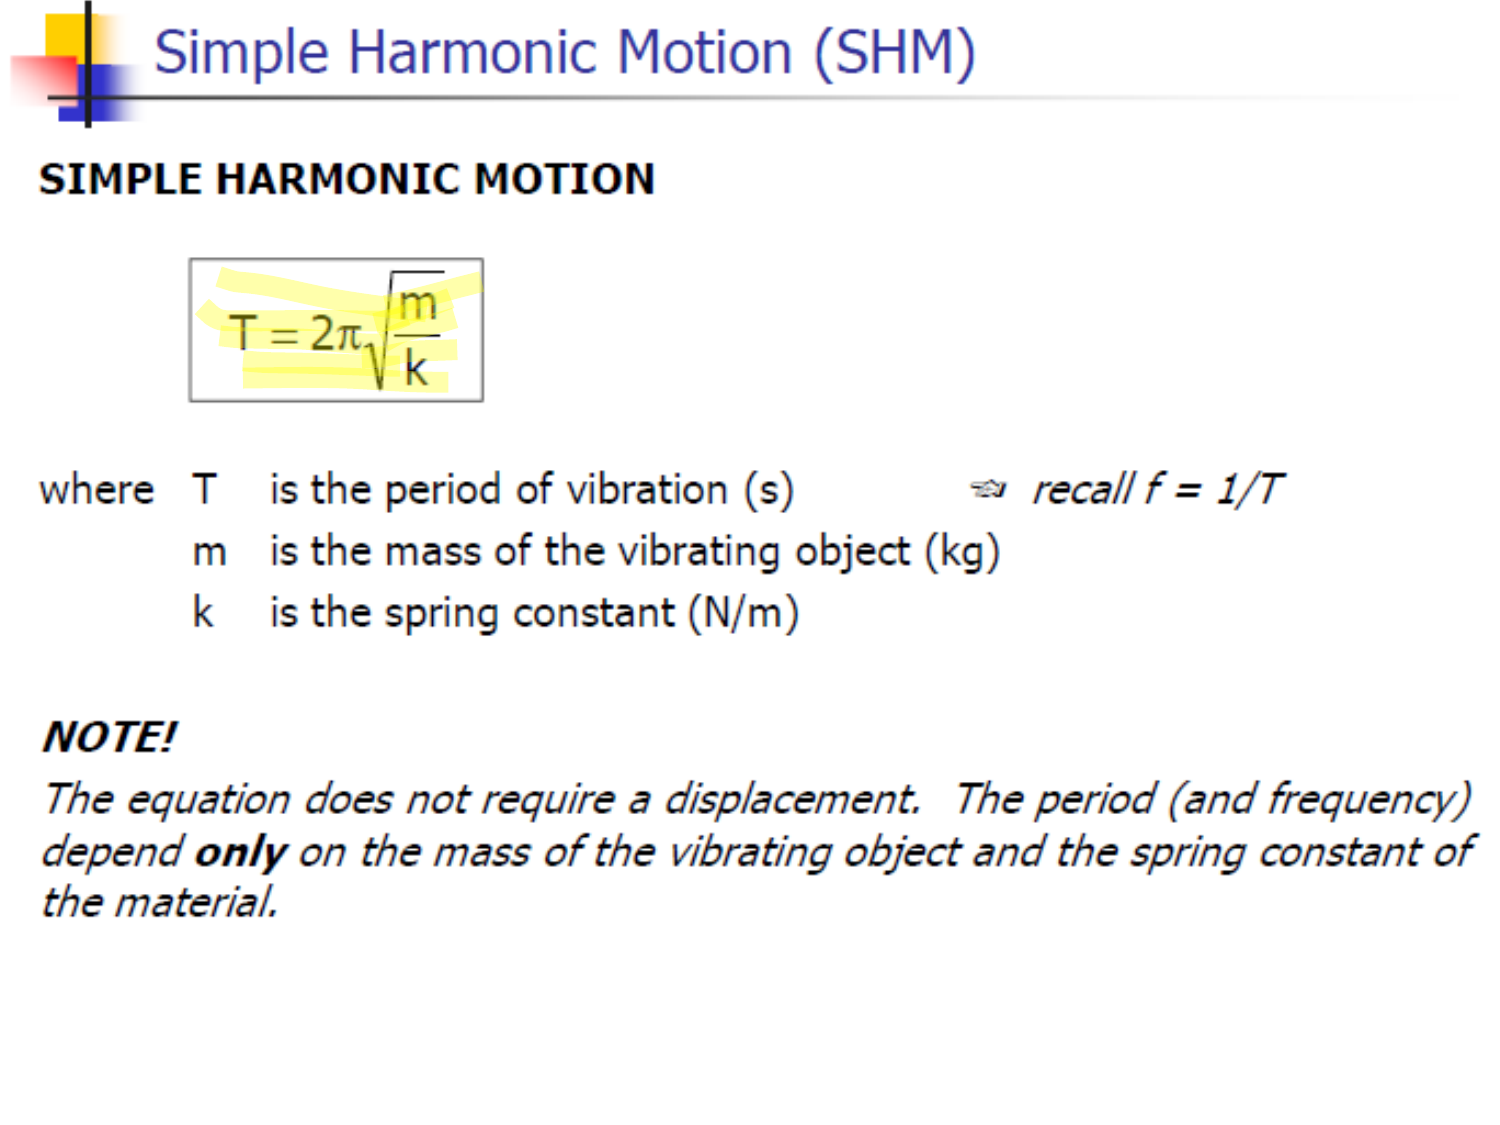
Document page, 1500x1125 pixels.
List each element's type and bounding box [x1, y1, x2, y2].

picture [0, 0, 1500, 937]
